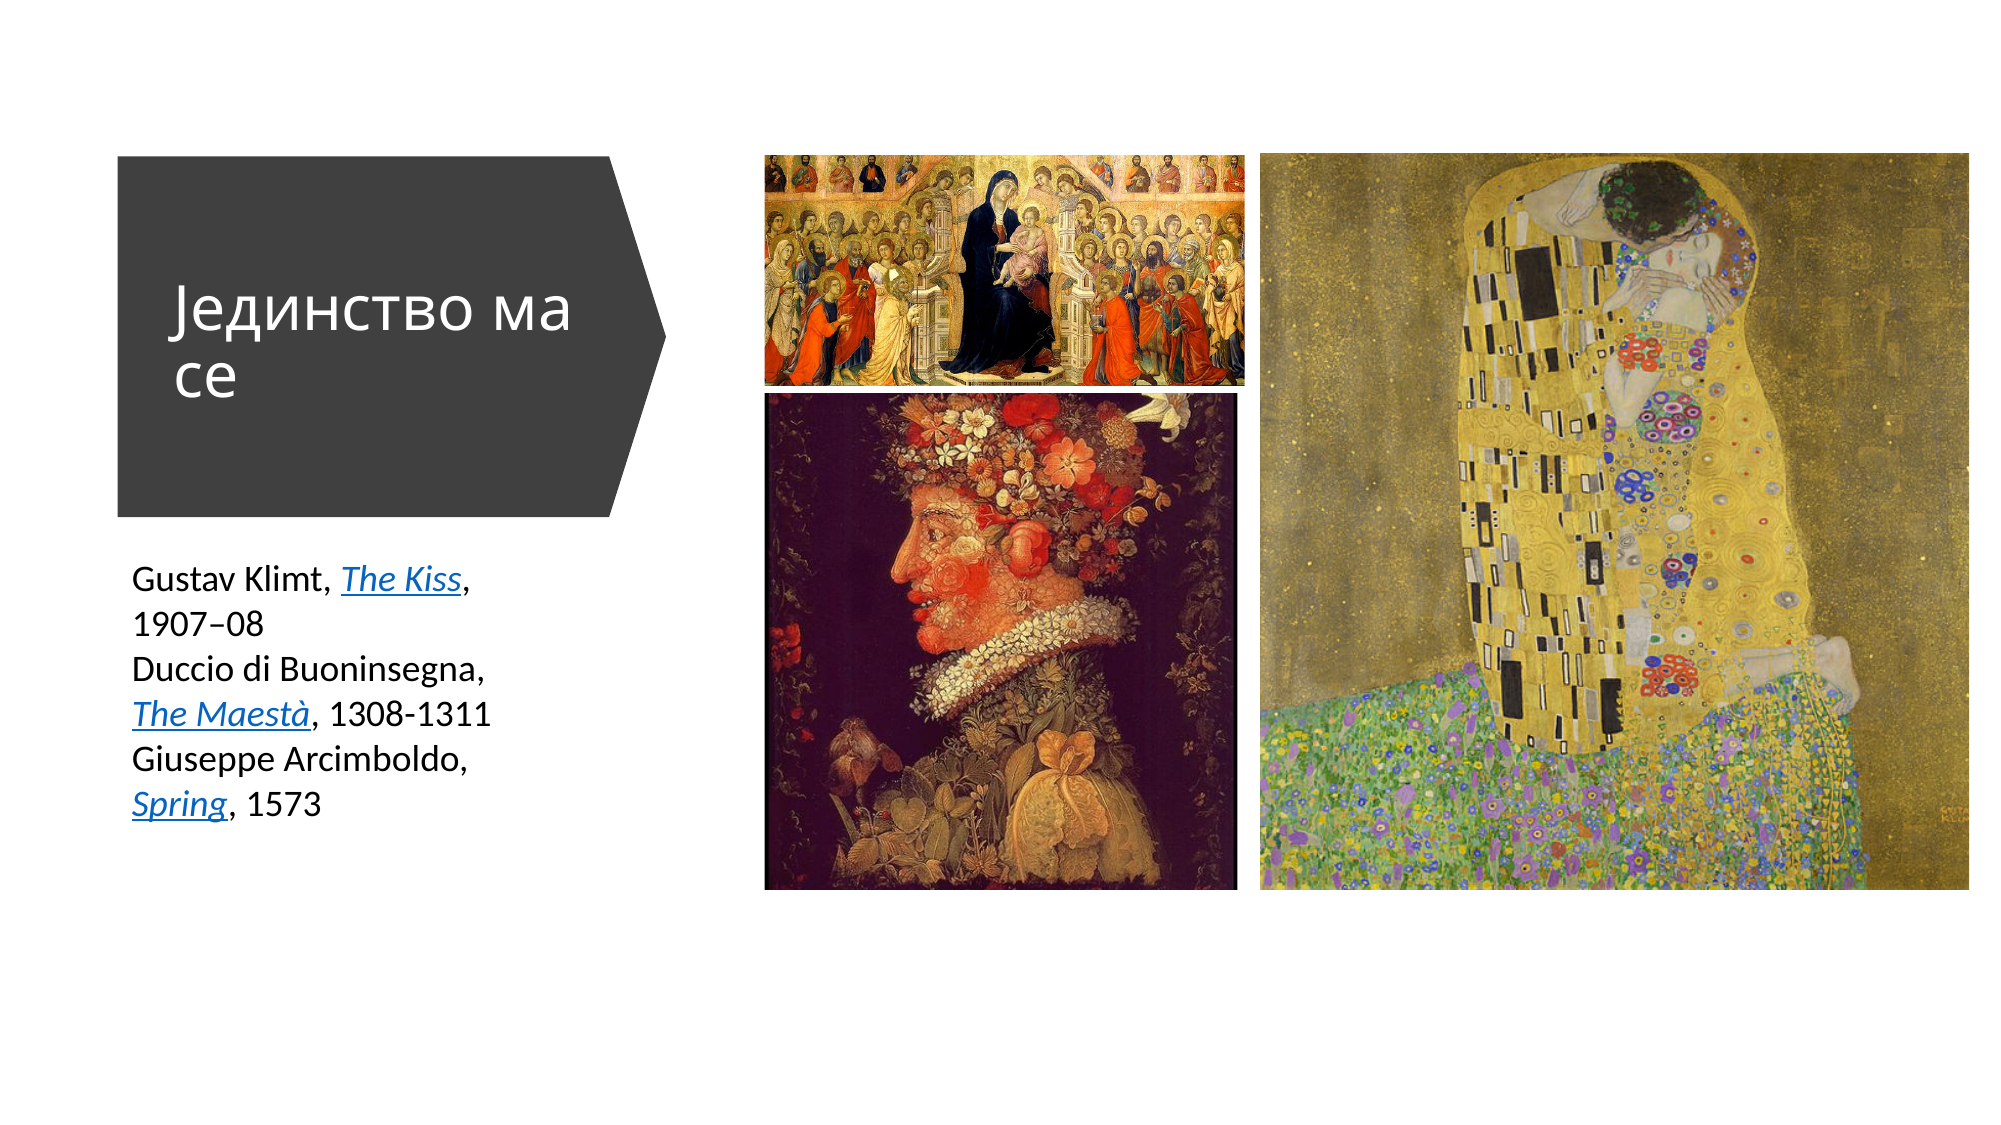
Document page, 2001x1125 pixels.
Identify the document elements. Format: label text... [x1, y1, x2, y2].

picture [764, 155, 1245, 386]
text_box [116, 155, 668, 519]
picture [1259, 153, 1970, 890]
title Јединство масе [158, 197, 597, 490]
text_box Gustav Klimt, The Kiss, 1907–08 Duccio di Buoninsegna, The Maestà, 1308-1311 Giuseppe Arcimboldo, Spring, 1573 [116, 546, 567, 877]
picture [764, 393, 1238, 890]
